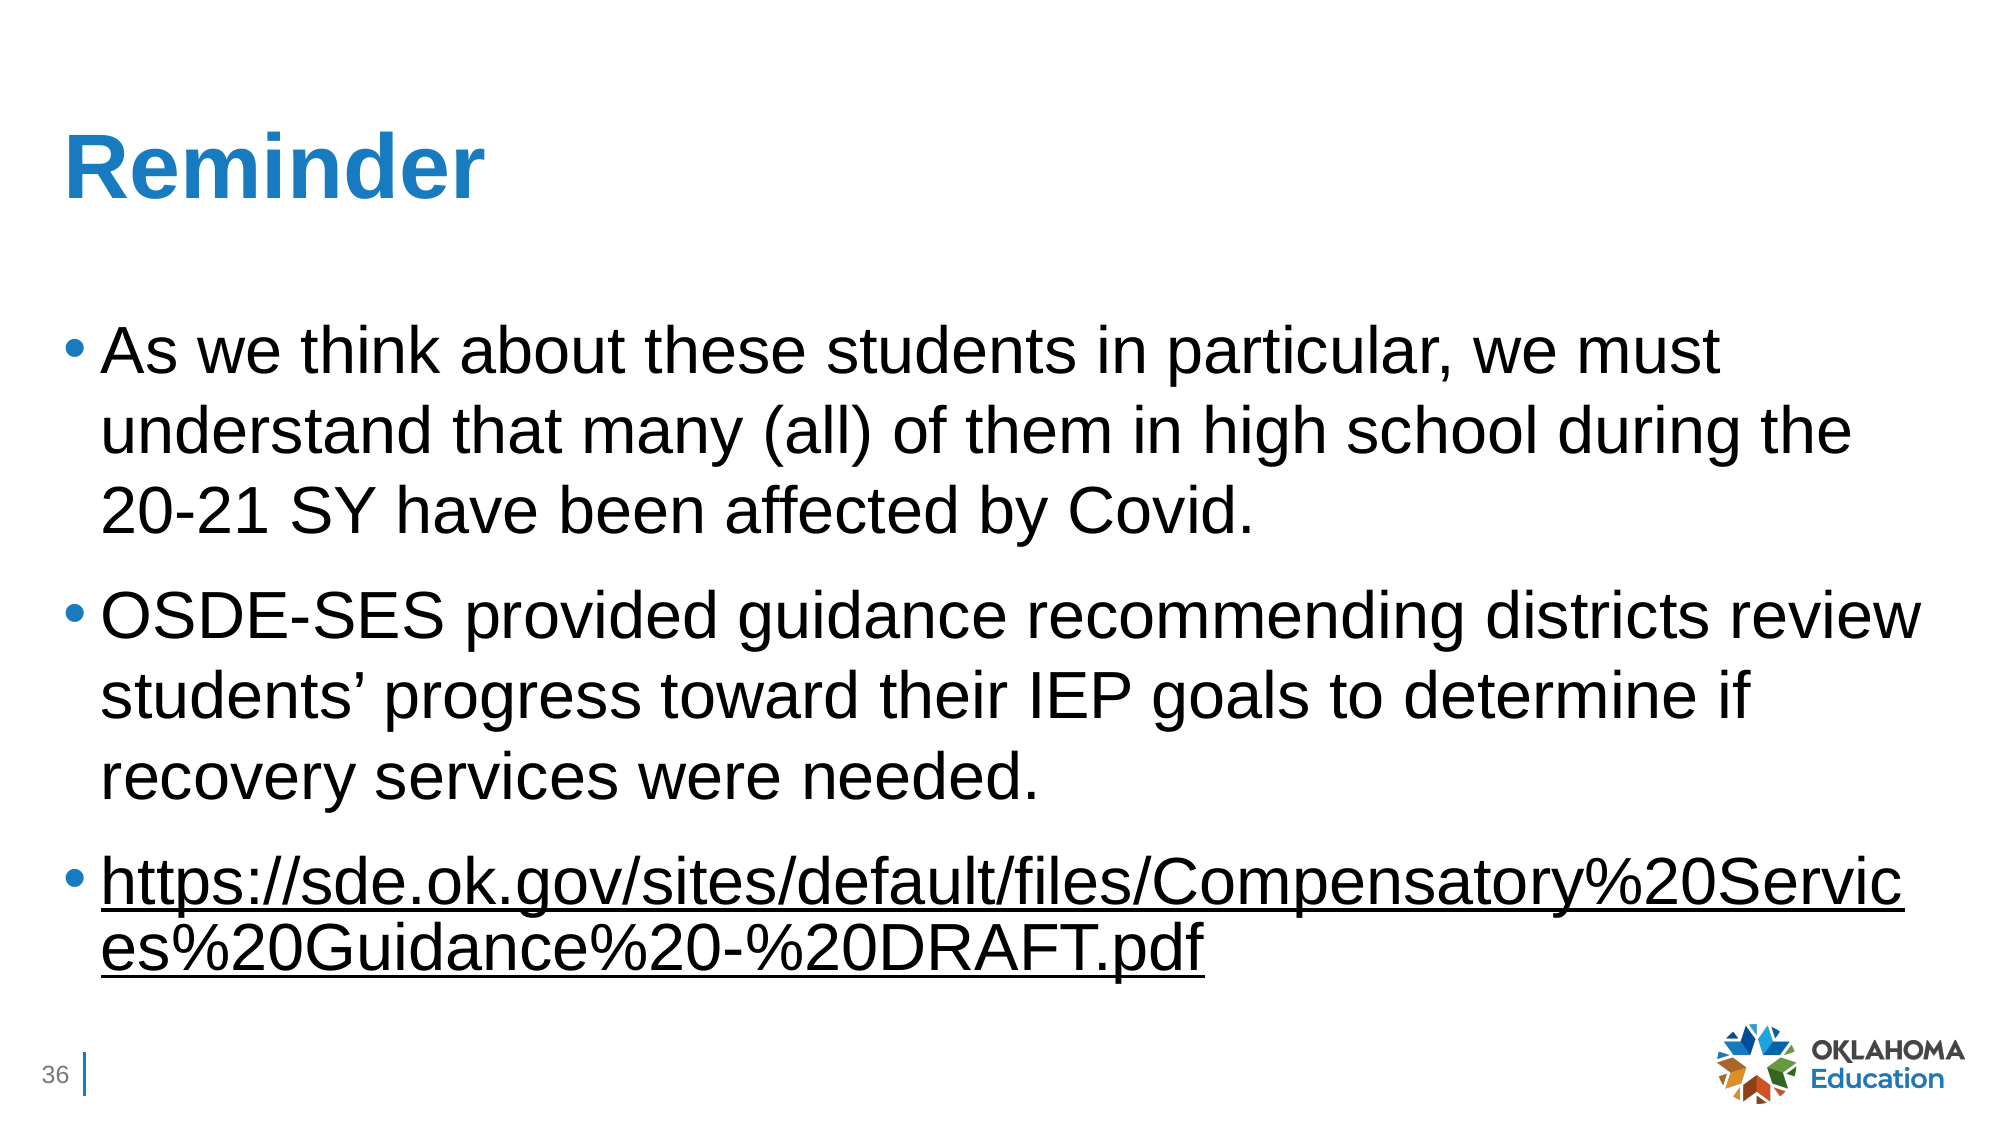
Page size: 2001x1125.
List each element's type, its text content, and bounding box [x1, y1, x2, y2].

picture [1717, 1024, 1965, 1104]
list As we think about these students in particular, we must understand that many (all) of them in high school during the 20-21 SY have been affected by Covid. OSDE-SES provided guidance recommending districts review students’ progress toward their IEP goals to determine if recovery services were needed. https://sde.ok.gov/sites/default/files/Compensatory%20Services%20Guidance%20-%20DRAFT.pdf [48, 299, 1952, 1014]
slide_number 36 [0, 1043, 85, 1104]
title Reminder [48, 59, 1952, 278]
